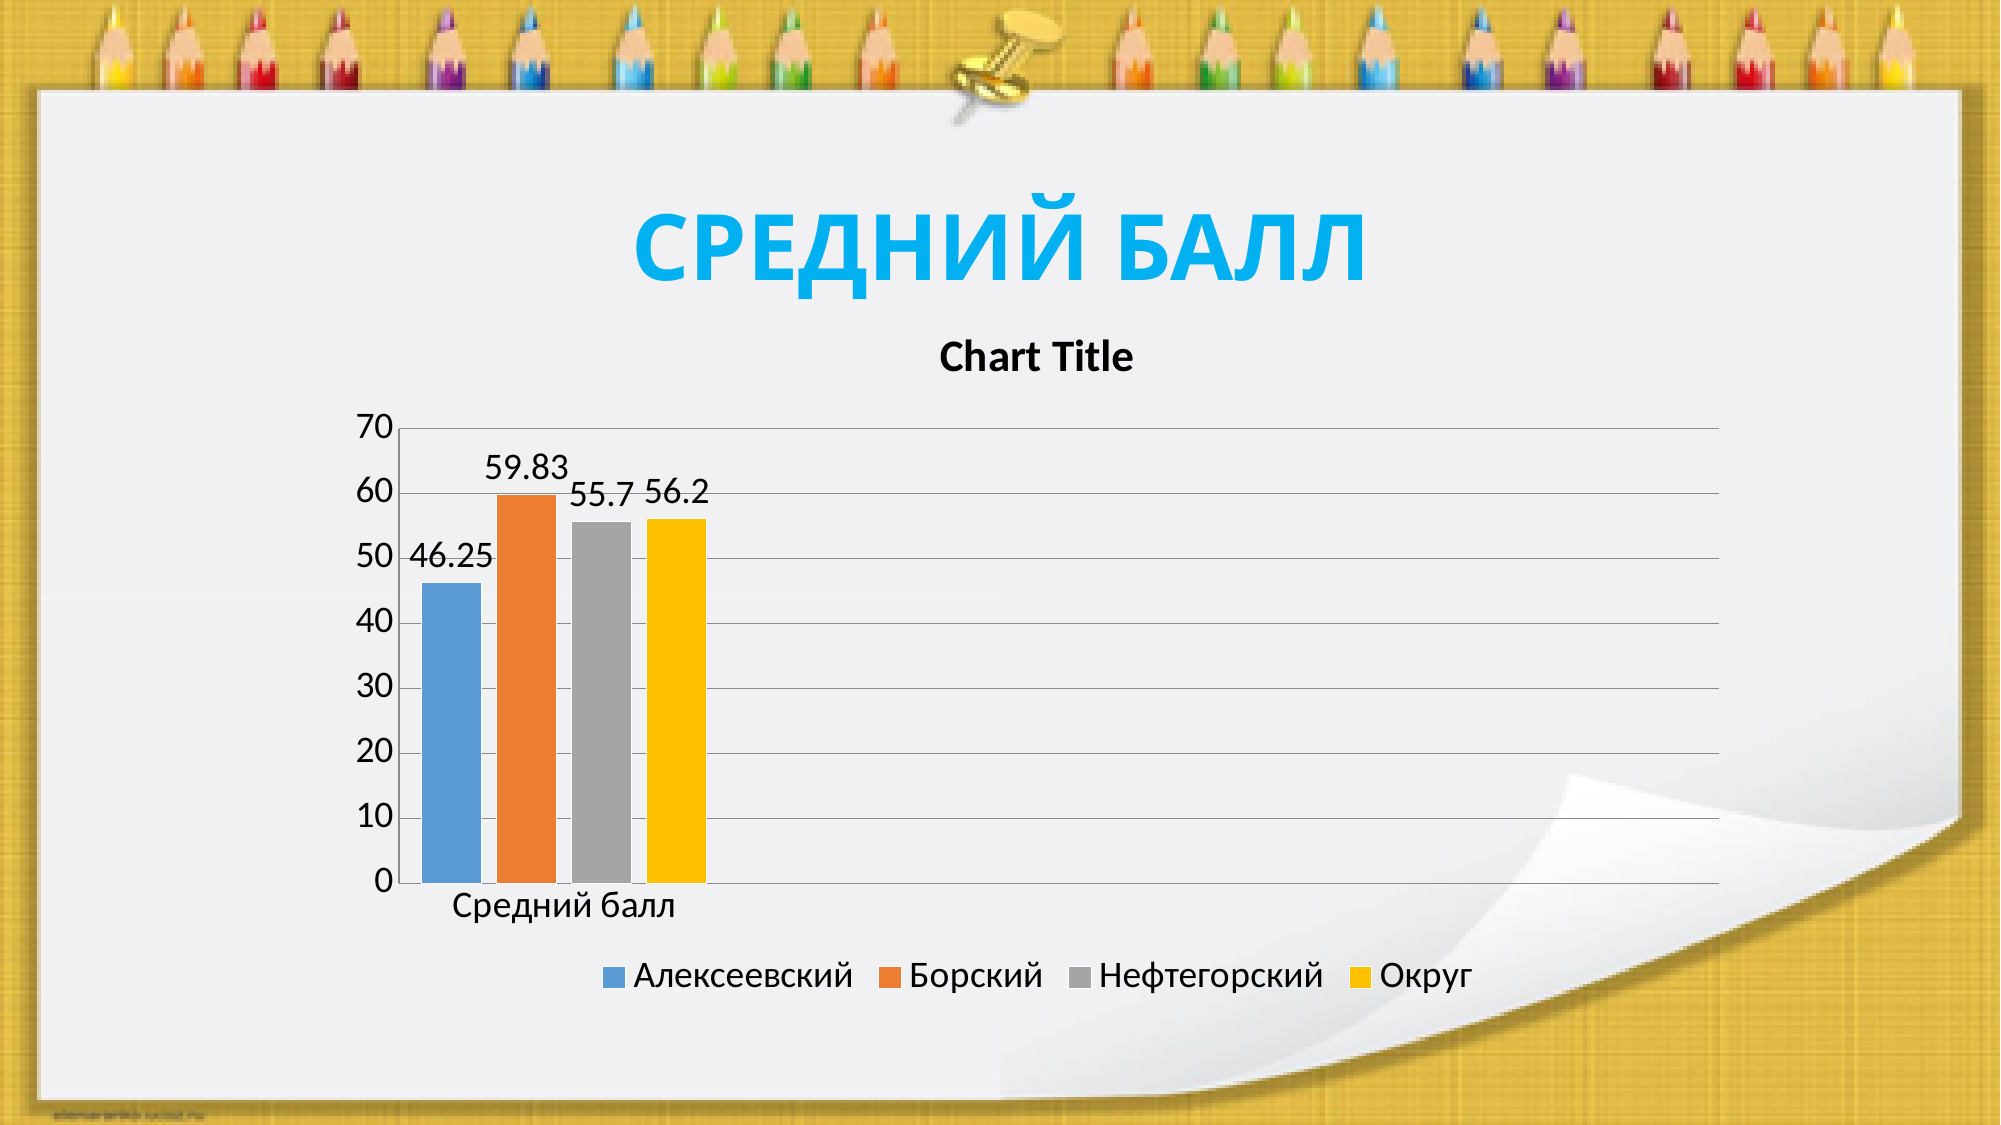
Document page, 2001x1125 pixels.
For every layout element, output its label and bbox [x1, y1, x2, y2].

chart [327, 301, 1748, 1005]
picture [0, 0, 2000, 1125]
